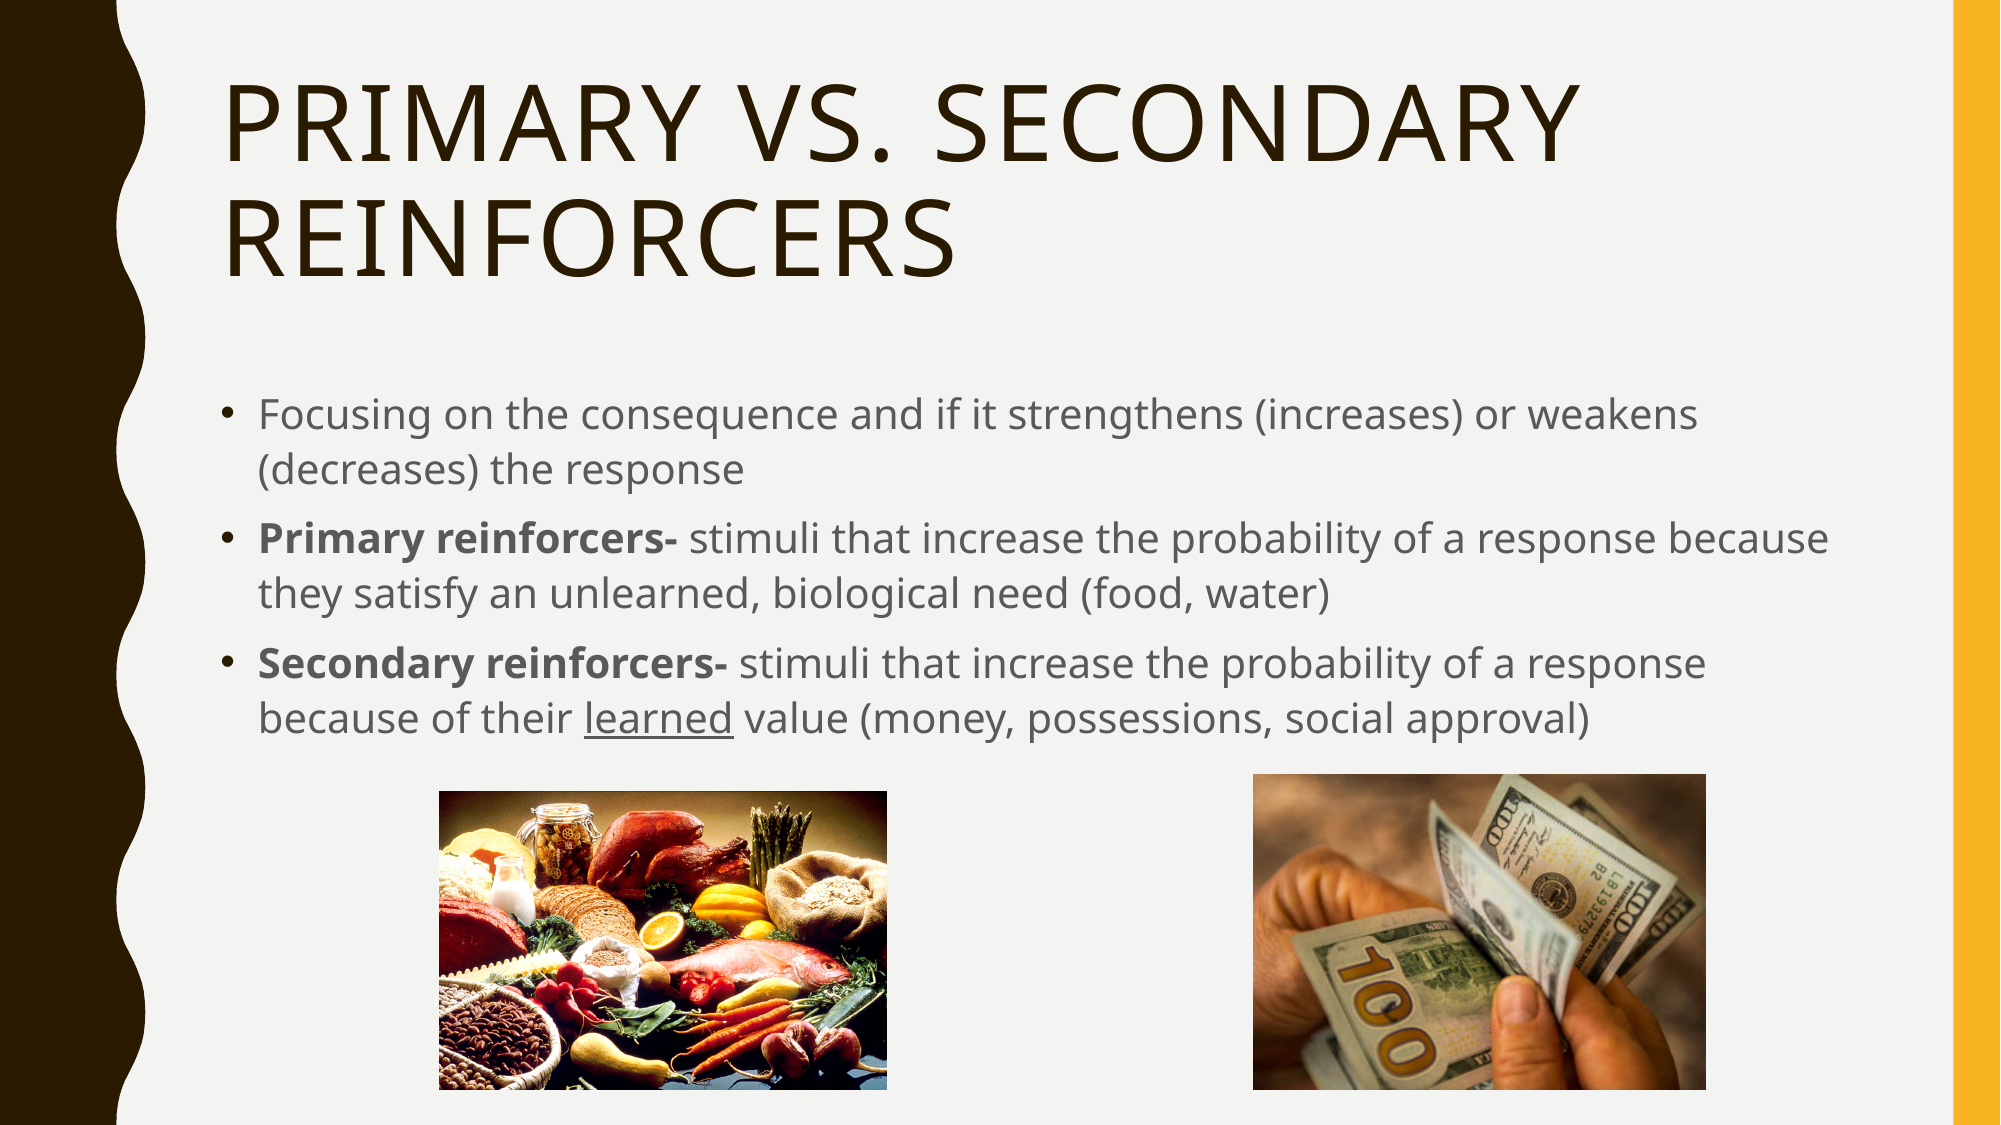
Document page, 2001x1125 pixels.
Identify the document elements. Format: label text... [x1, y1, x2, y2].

title Primary vs. Secondary Reinforcers [205, 62, 1875, 308]
picture [438, 791, 887, 1090]
picture [1253, 774, 1706, 1091]
list Focusing on the consequence and if it strengthens (increases) or weakens (decreases) the response Primary reinforcers- stimuli that increase the probability of a response because they satisfy an unlearned, biological need (food, water) Secondary reinforcers- stimuli that increase the probability of a response because of their learned value (money, possessions, social approval) [205, 375, 1875, 965]
